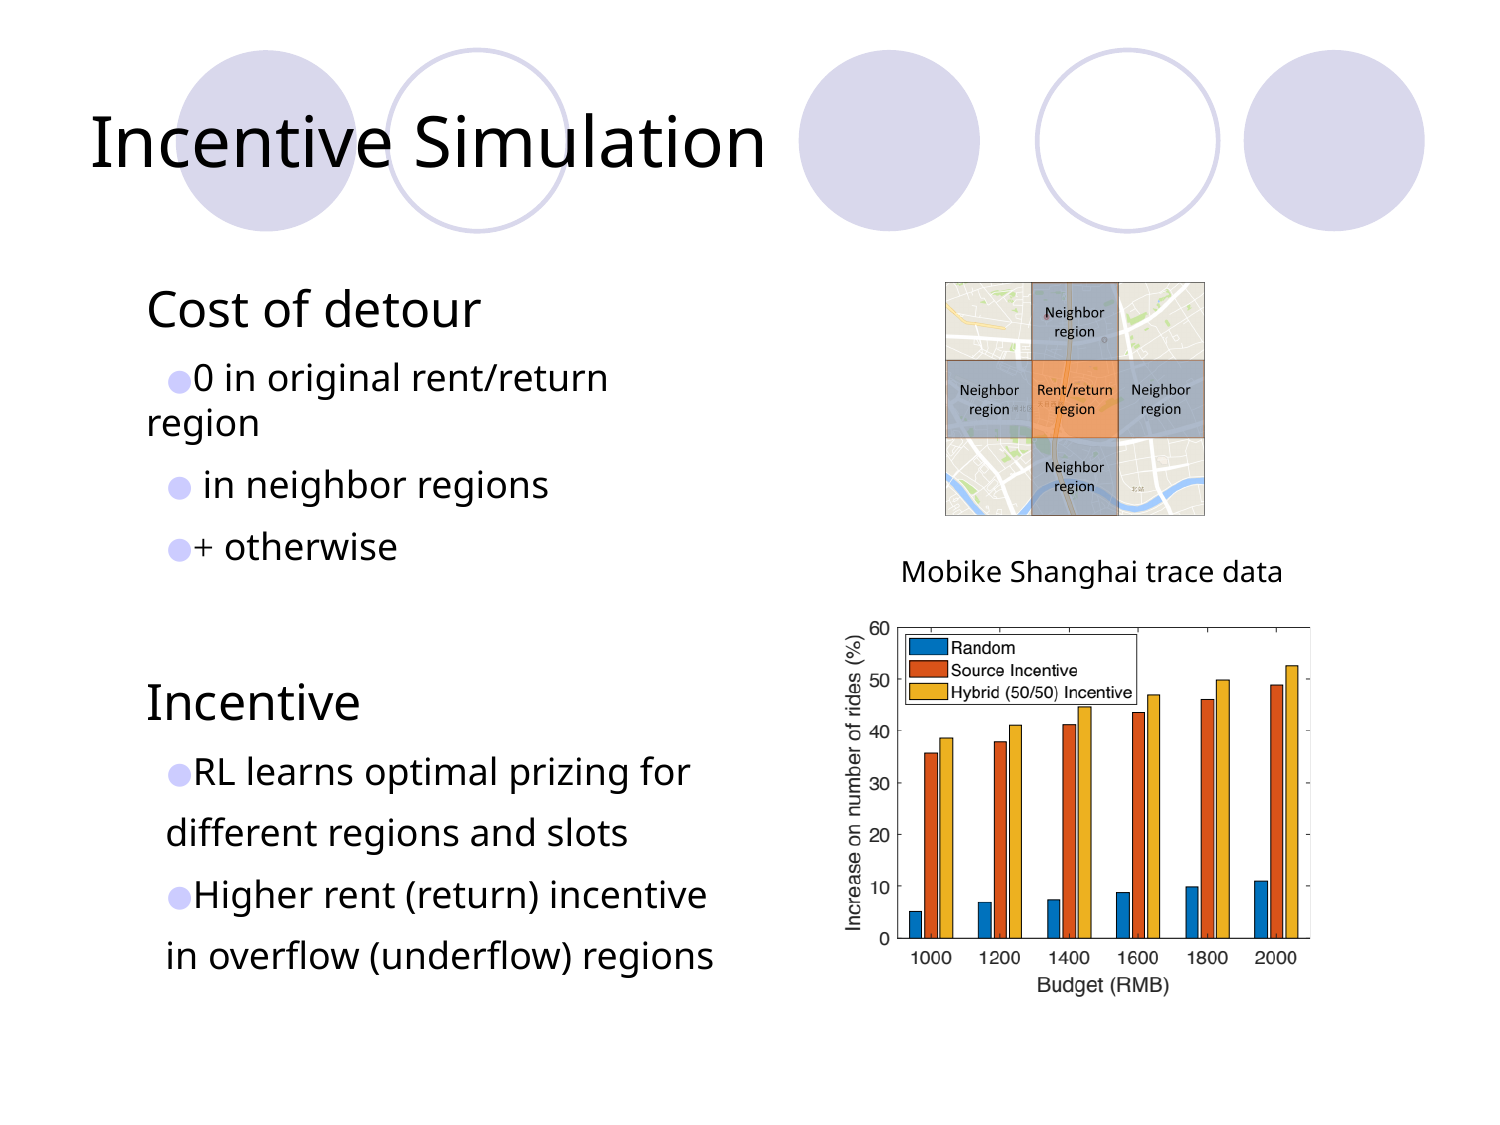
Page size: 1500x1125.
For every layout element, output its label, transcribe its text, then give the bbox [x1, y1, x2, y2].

picture [840, 616, 1311, 997]
picture [945, 282, 1206, 516]
text_box Mobike Shanghai trace data [885, 545, 1326, 596]
title Incentive Simulation [75, 45, 1425, 233]
